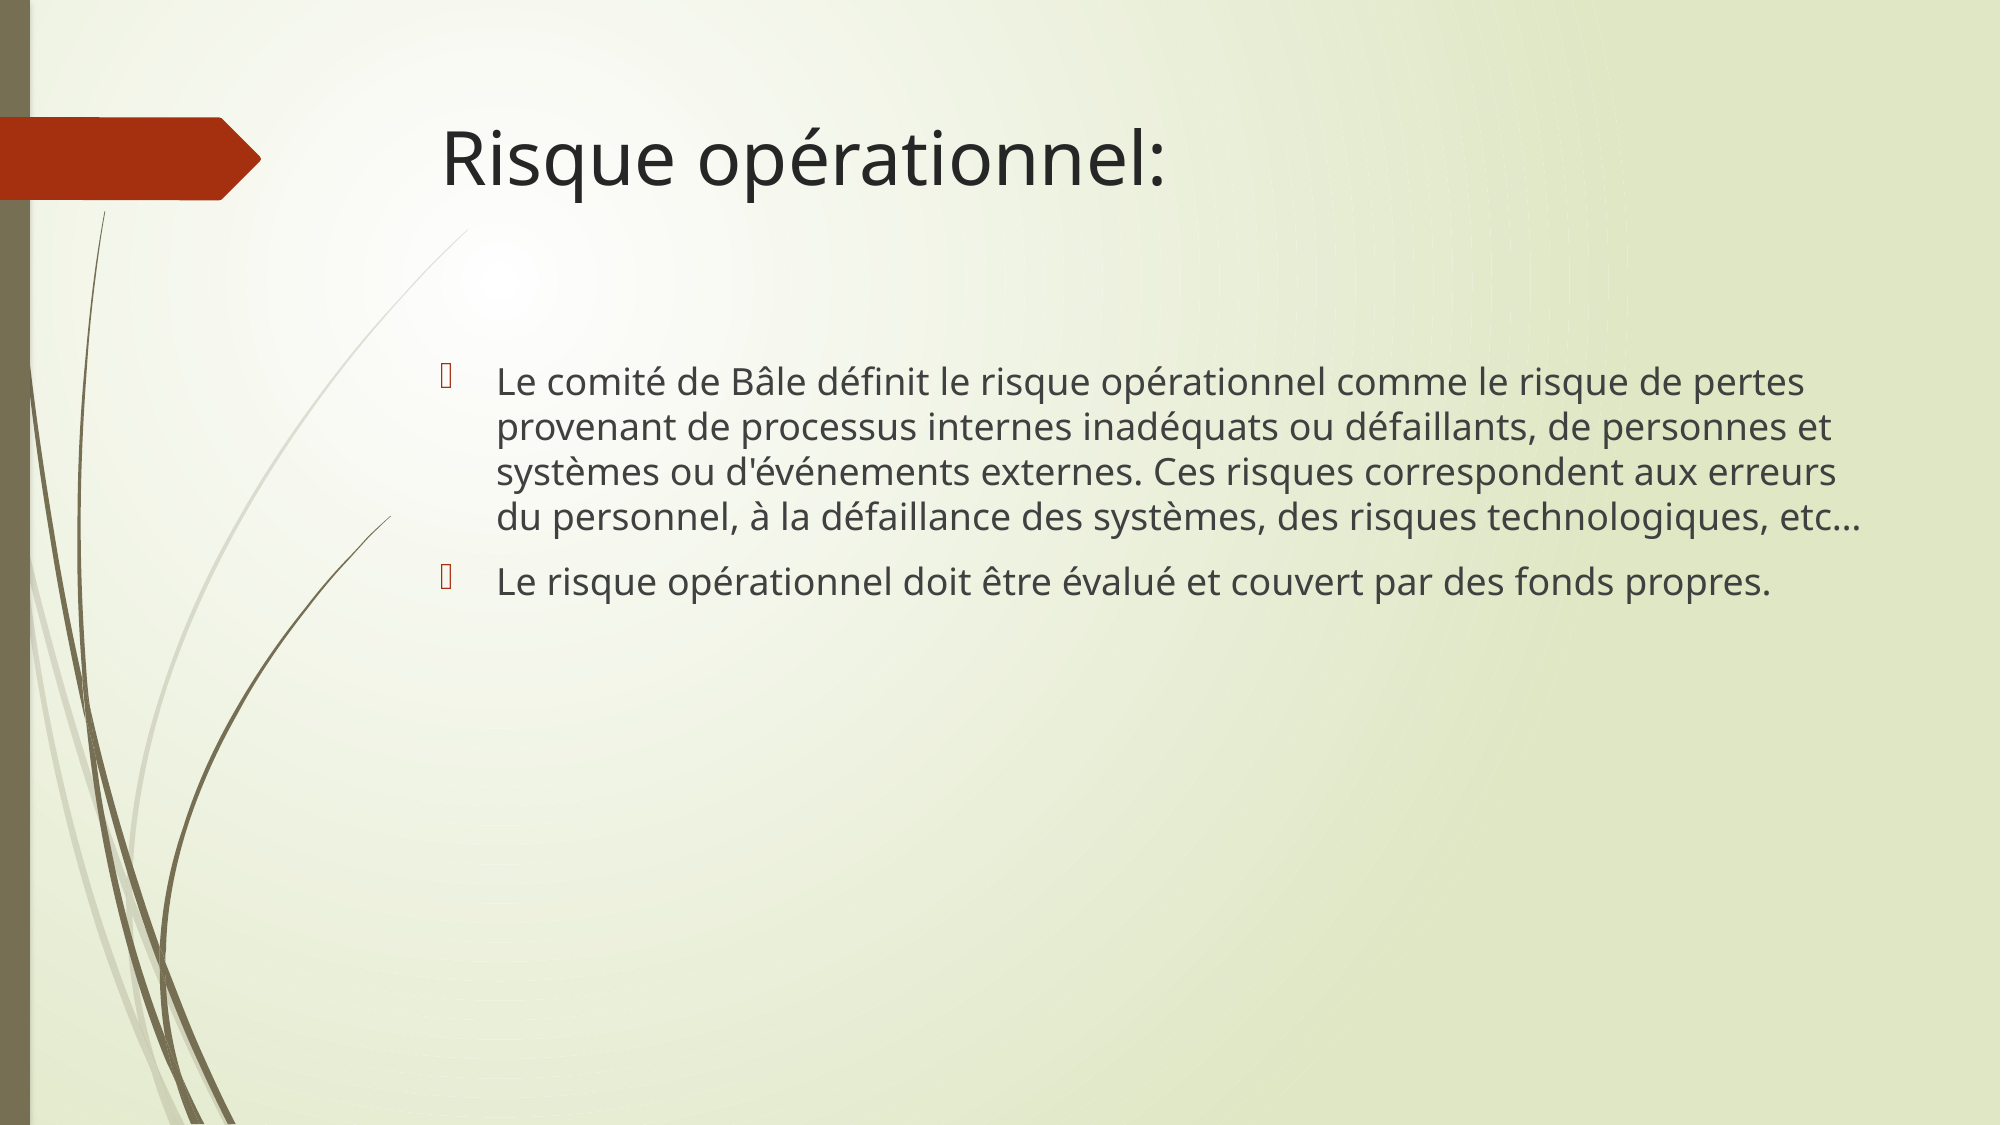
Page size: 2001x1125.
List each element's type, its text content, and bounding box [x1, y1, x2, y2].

list Le comité de Bâle définit le risque opérationnel comme le risque de pertes provenant de processus internes inadéquats ou défaillants, de personnes et systèmes ou d'événements externes. Ces risques correspondent aux erreurs du personnel, à la défaillance des systèmes, des risques technologiques, etc… Le risque opérationnel doit être évalué et couvert par des fonds propres. [424, 350, 1888, 970]
title Risque opérationnel: [425, 102, 1888, 313]
